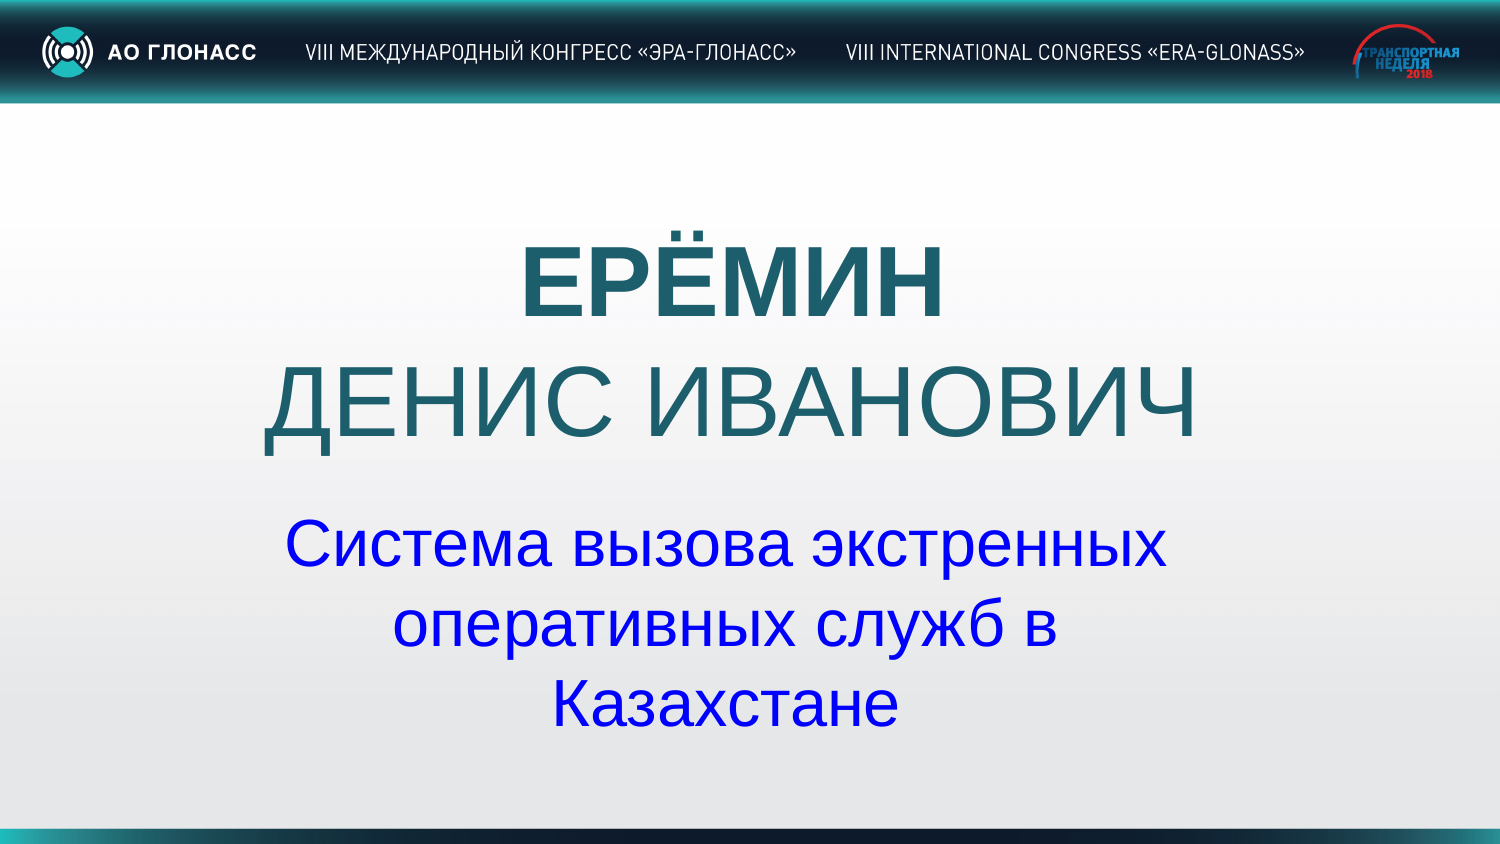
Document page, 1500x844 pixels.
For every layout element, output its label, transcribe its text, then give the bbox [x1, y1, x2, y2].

picture [0, 0, 1500, 844]
text_box Система вызова экстренных оперативных служб в Казахстане [232, 492, 1221, 748]
text_box ЕРЁМИН ДЕНИС ИВАНОВИЧ [249, 209, 1217, 464]
